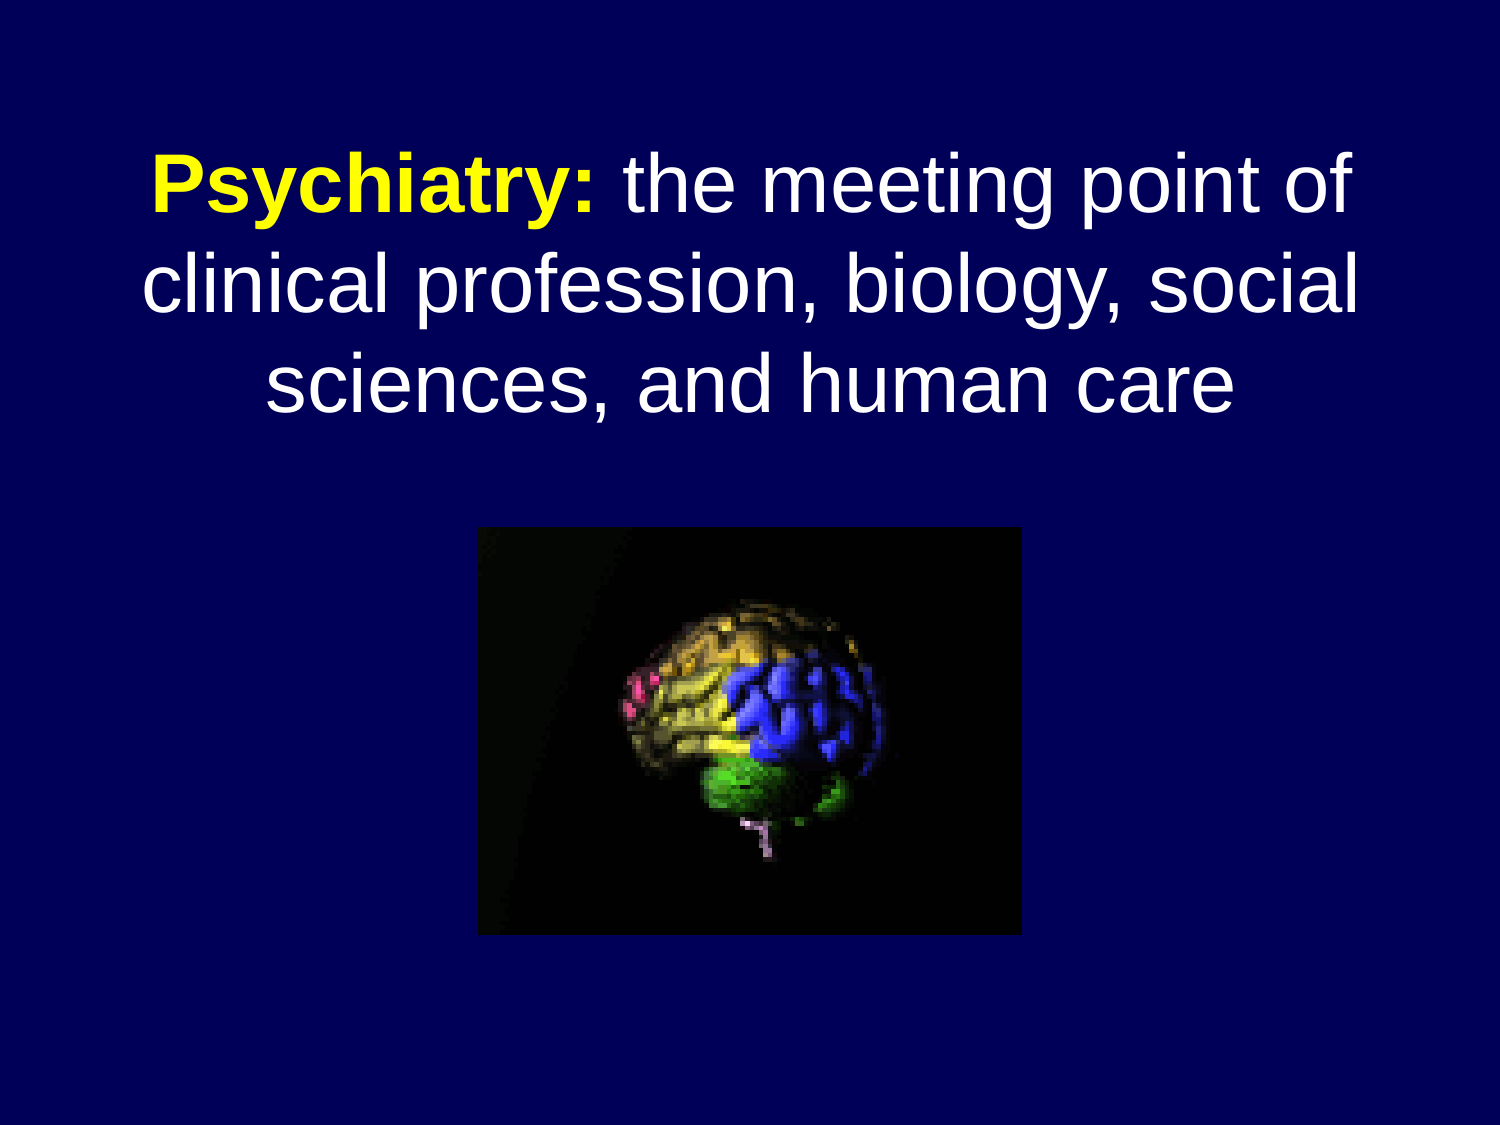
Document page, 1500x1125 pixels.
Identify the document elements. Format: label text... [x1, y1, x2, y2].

picture [478, 526, 1022, 935]
title Psychiatry: the meeting point of clinical profession, biology, social sciences, and human care [76, 101, 1427, 457]
